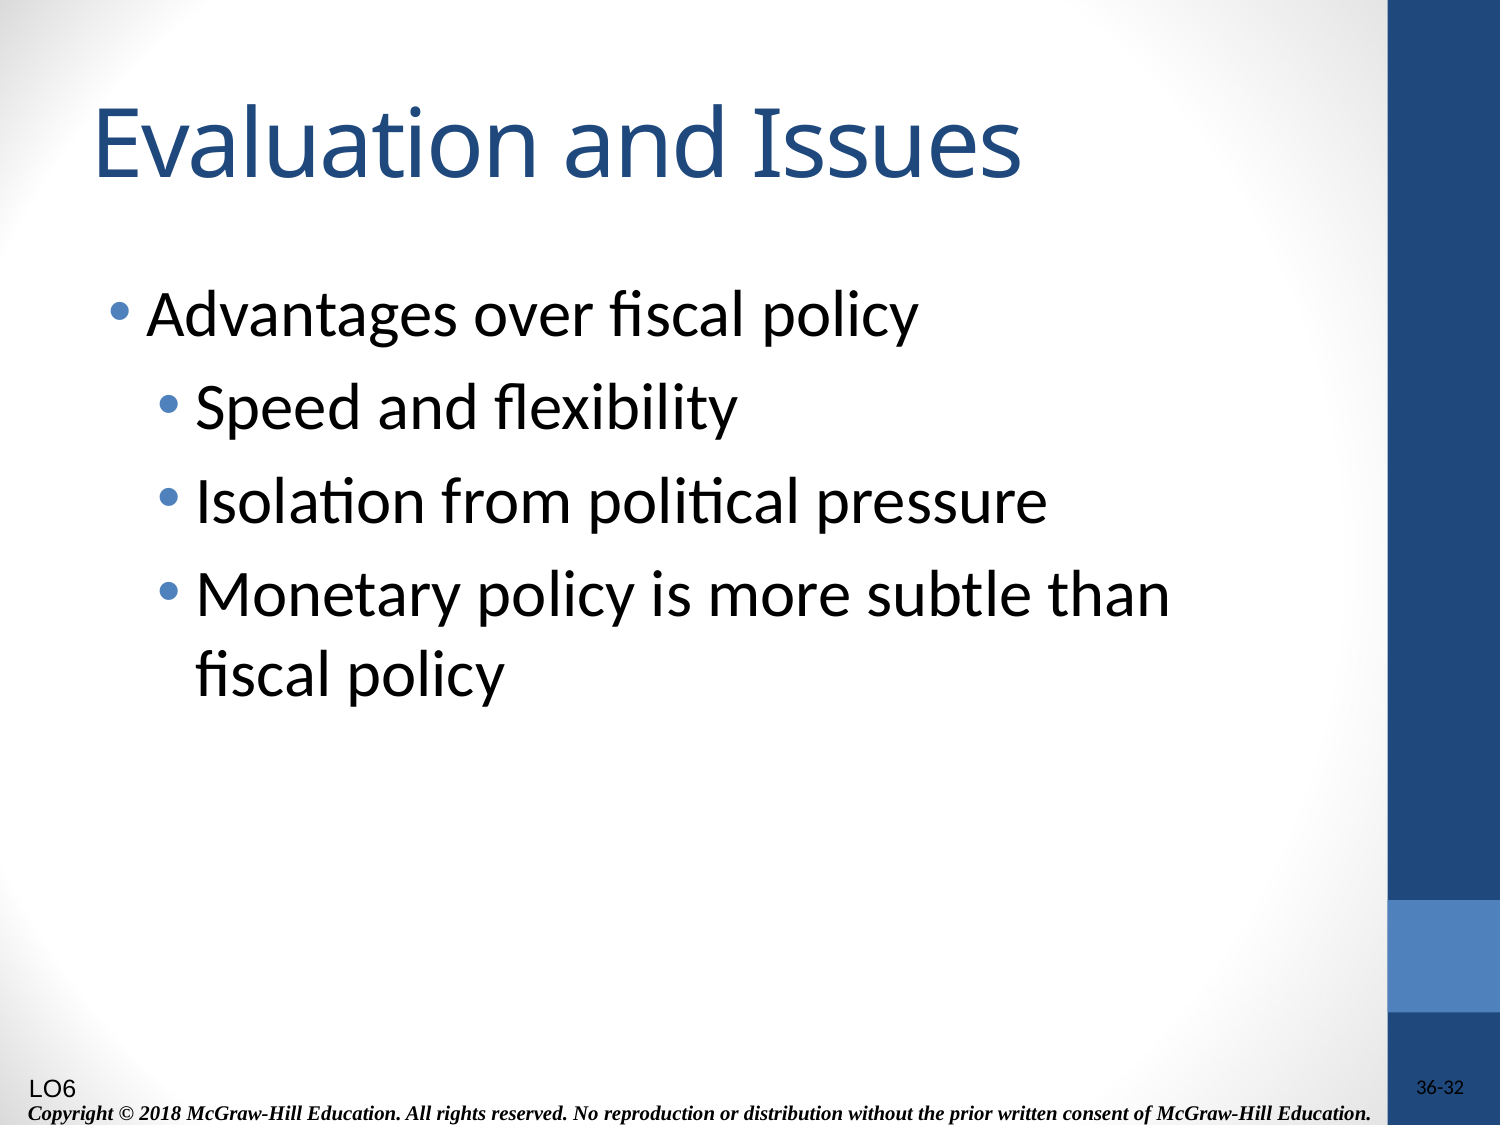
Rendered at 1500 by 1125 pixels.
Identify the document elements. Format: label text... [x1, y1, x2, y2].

list Advantages over fiscal policy Speed and flexibility Isolation from political pressure Monetary policy is more subtle than fiscal policy [75, 262, 1325, 1050]
title Evaluation and Issues [75, 45, 1325, 233]
picture [0, 0, 1387, 1125]
text_box LO6 [0, 1065, 106, 1111]
